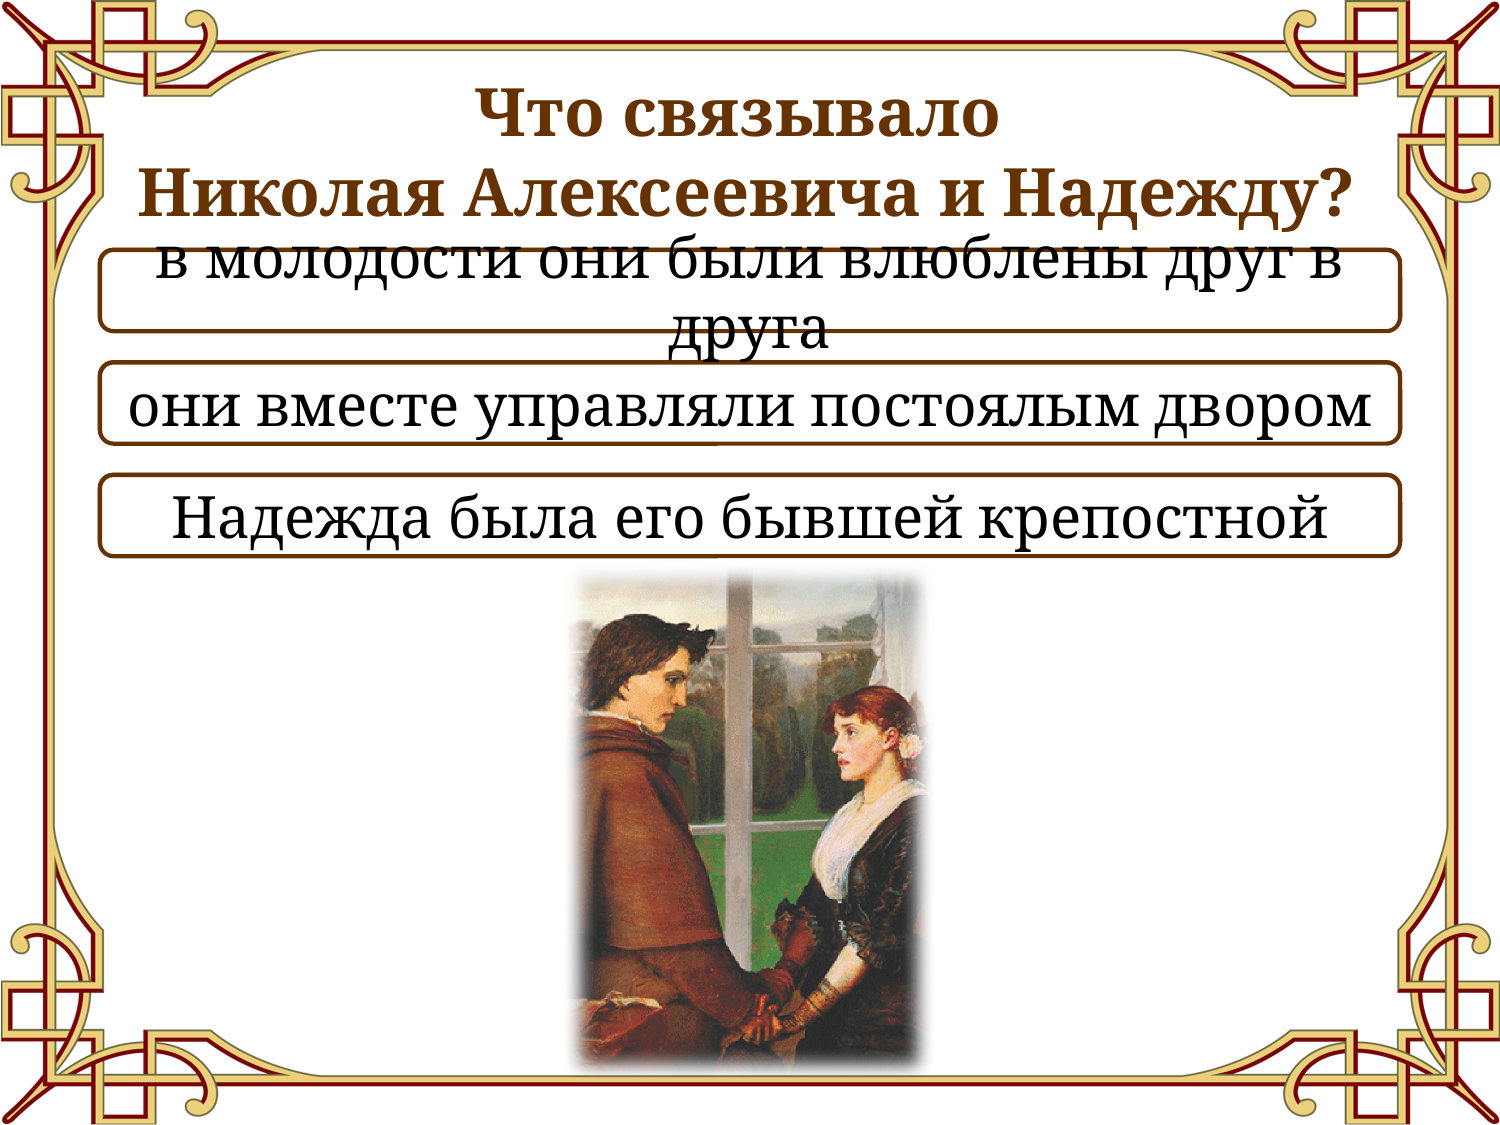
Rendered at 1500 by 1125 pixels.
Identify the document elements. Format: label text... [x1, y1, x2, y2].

text_box Что связывало Николая Алексеевича и Надежду? [37, 62, 1457, 238]
picture [0, 0, 1500, 1125]
text_box они вместе управляли постоялым двором [99, 362, 1400, 444]
text_box Надежда была его бывшей крепостной [99, 474, 1400, 557]
text_box в молодости они были влюблены друг в друга [99, 249, 1400, 332]
